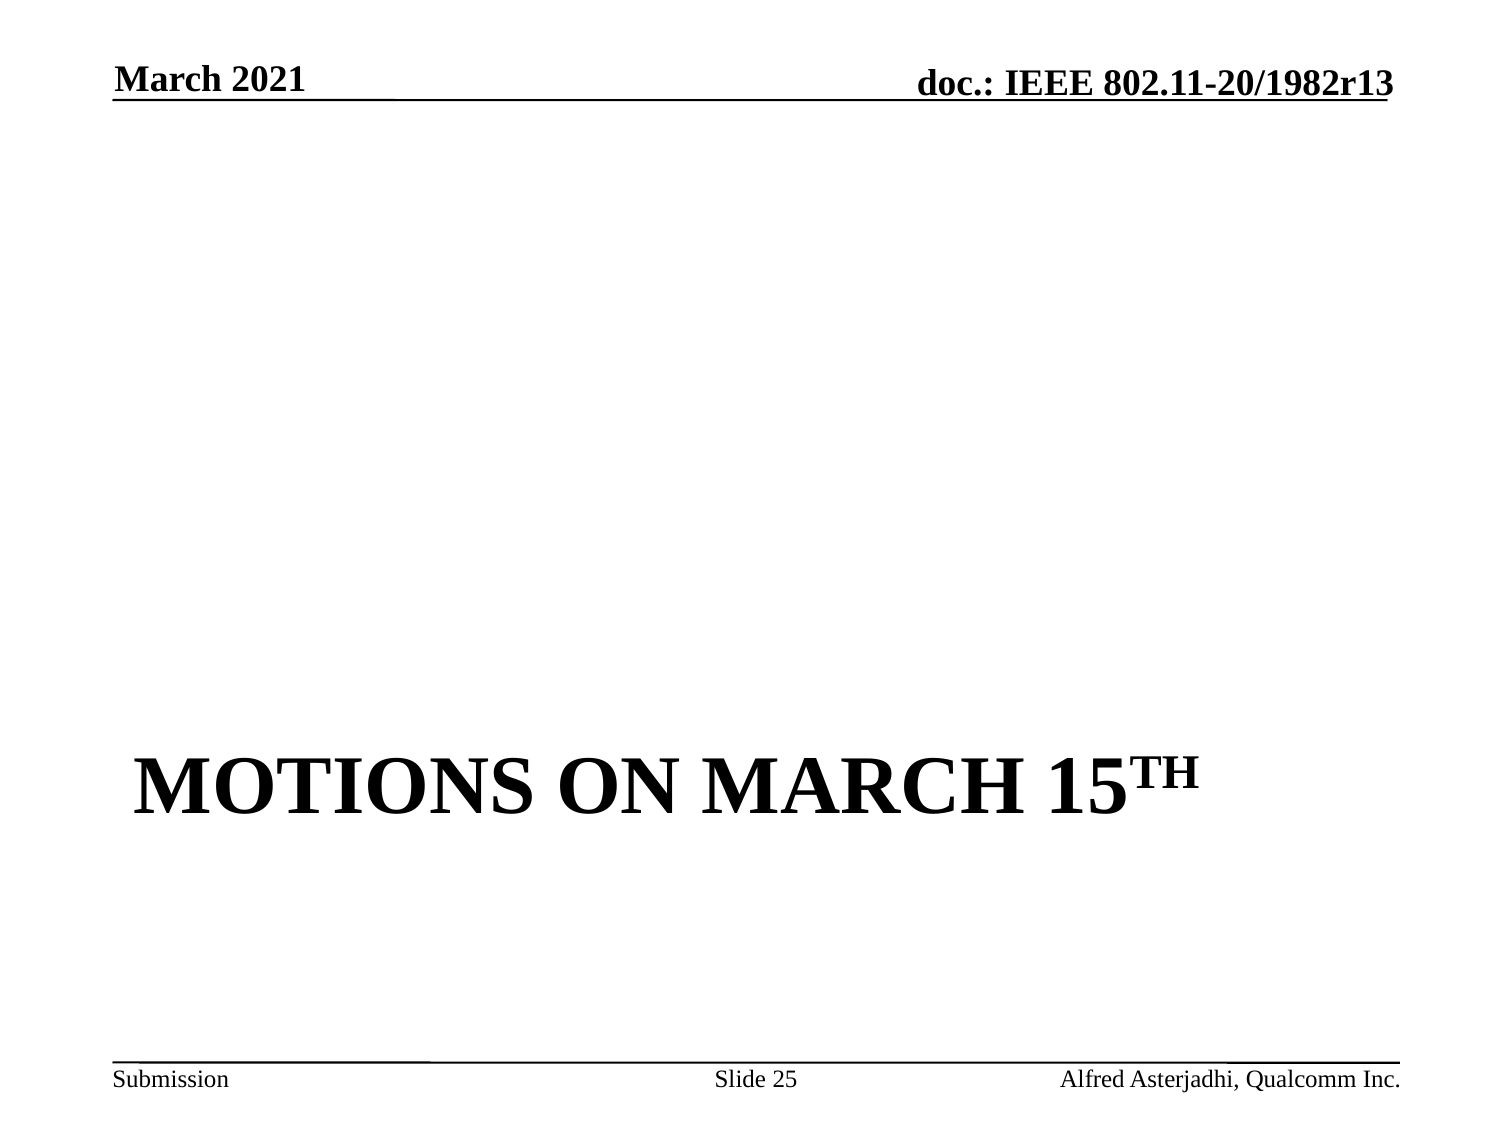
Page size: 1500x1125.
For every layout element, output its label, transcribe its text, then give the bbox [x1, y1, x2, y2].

title Motions on MARCH 15th [118, 722, 1394, 947]
footer Alfred Asterjadhi, Qualcomm Inc. [878, 1061, 1402, 1093]
slide_number Slide 25 [712, 1061, 800, 1123]
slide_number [114, 54, 423, 100]
